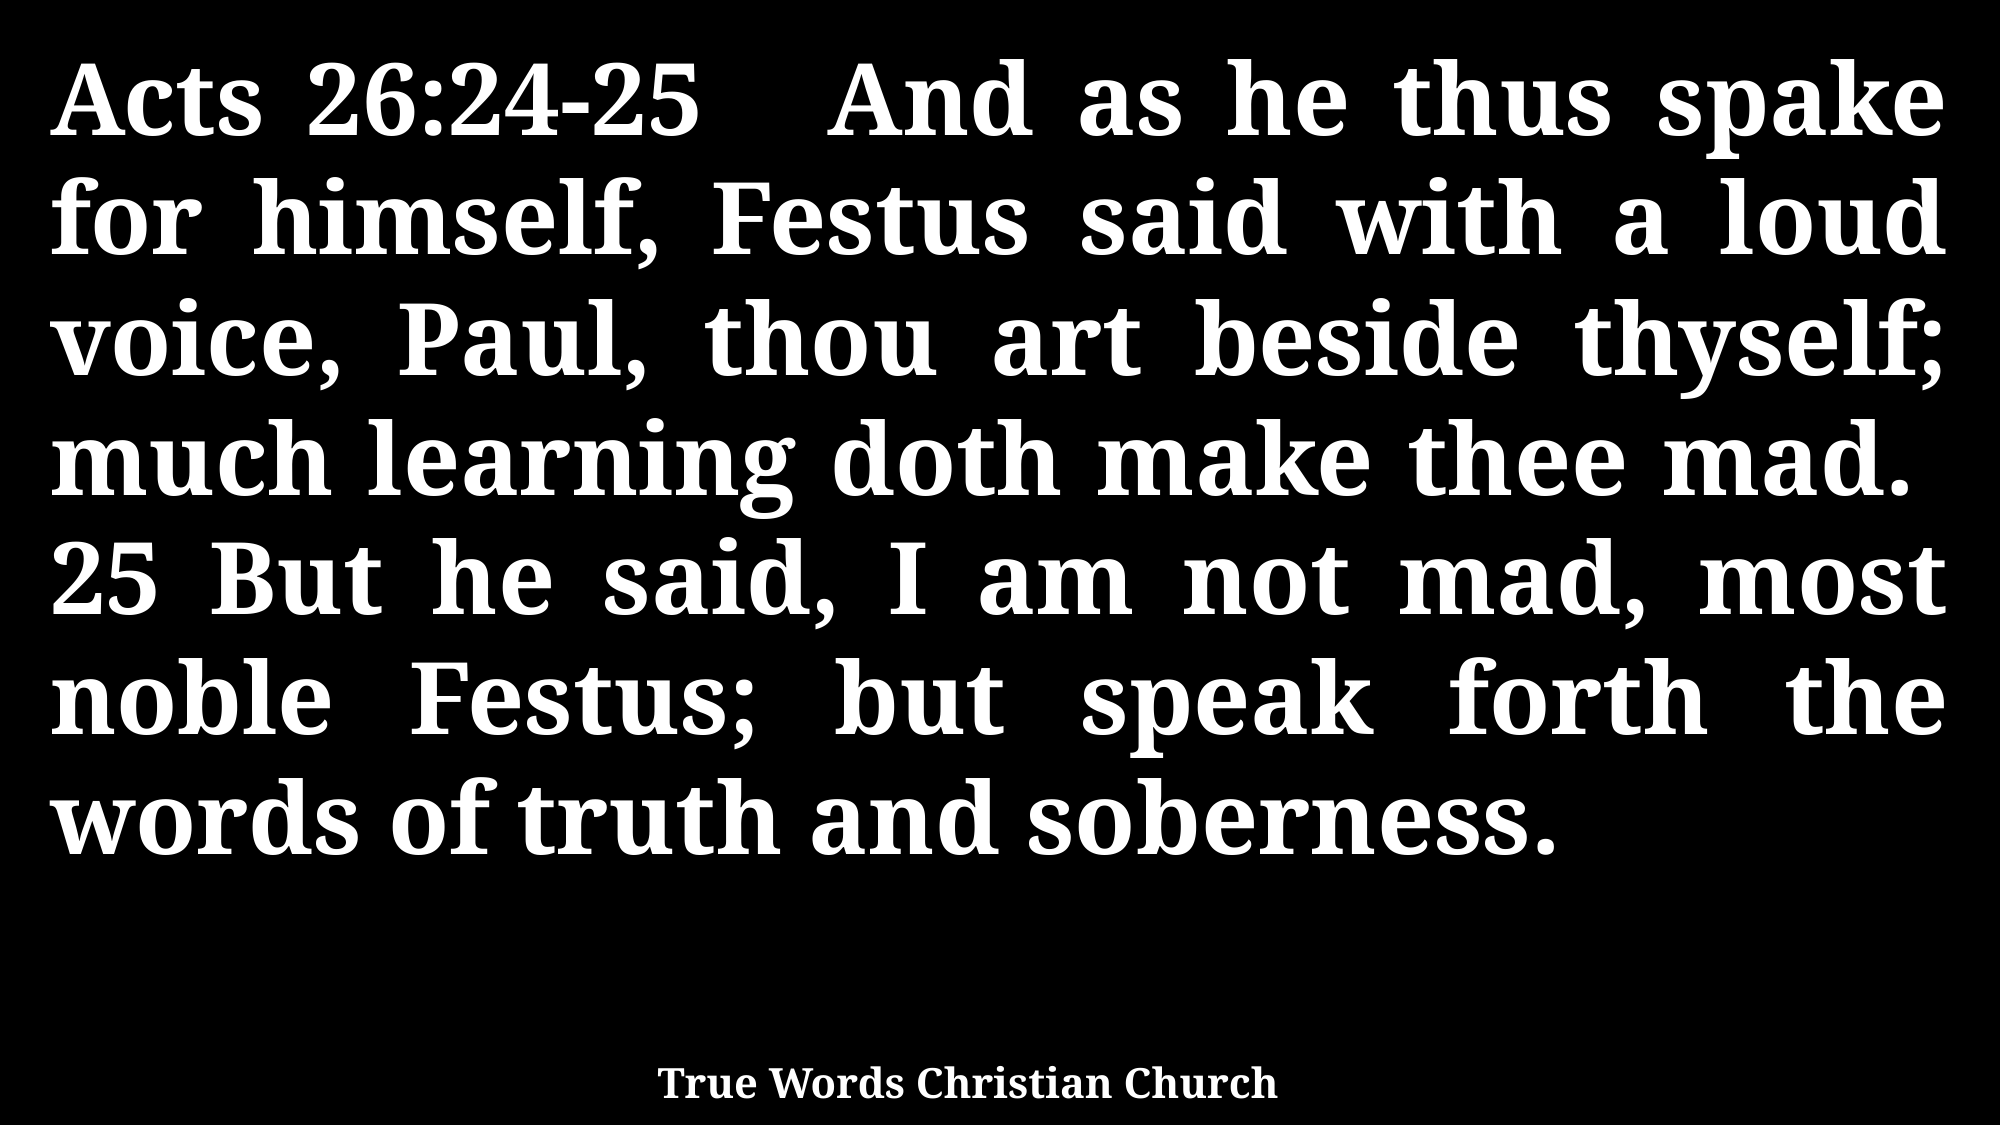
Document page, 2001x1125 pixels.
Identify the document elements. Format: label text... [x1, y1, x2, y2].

text_box True Words Christian Church [642, 1049, 1294, 1114]
text_box Acts 26:24-25 And as he thus spake for himself, Festus said with a loud voice, Paul, thou art beside thyself; much learning doth make thee mad. 25 But he said, I am not mad, most noble Festus; but speak forth the words of truth and soberness. [35, 27, 1965, 883]
